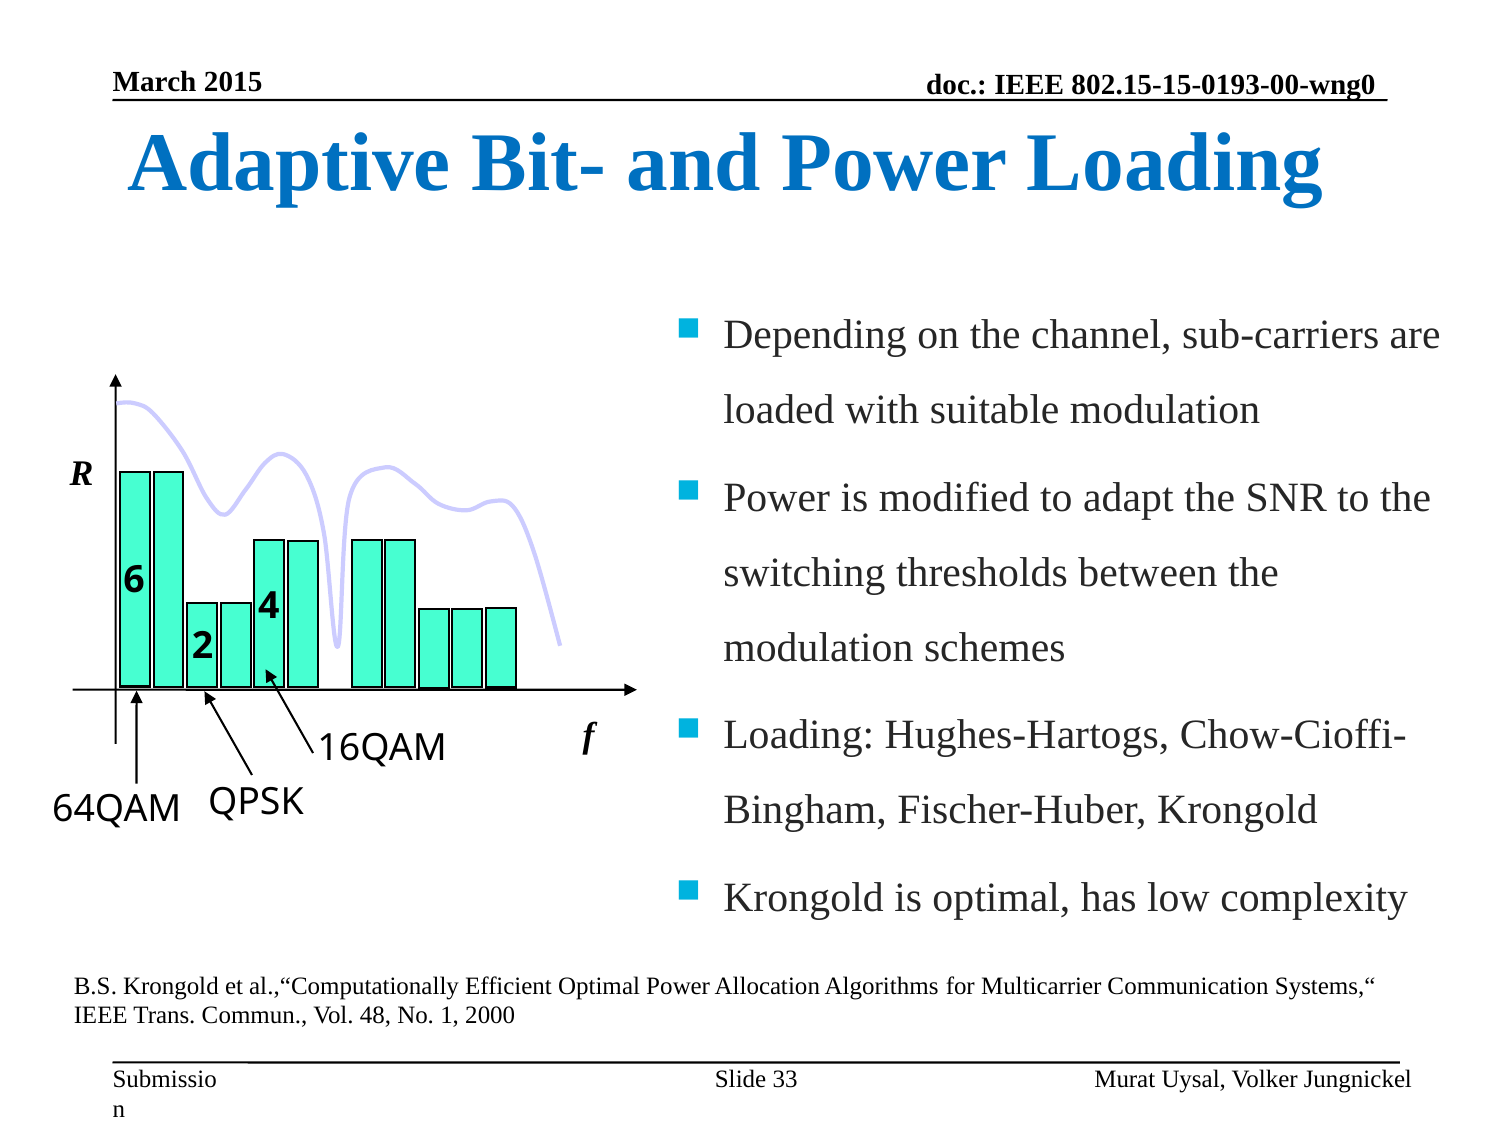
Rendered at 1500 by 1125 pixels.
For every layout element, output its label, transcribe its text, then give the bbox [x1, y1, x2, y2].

slide_number Slide 33 [712, 1062, 800, 1093]
text_box Adaptive Bit- and Power Loading [112, 99, 1425, 229]
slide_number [112, 62, 375, 98]
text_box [37, 373, 638, 838]
text_box B.S. Krongold et al.,“Computationally Efficient Optimal Power Allocation Algorithms for Multicarrier Communication Systems,“ IEEE Trans. Commun., Vol. 48, No. 1, 2000 [58, 961, 1471, 1037]
text_box Depending on the channel, sub-carriers are loaded with suitable modulation Power is modified to adapt the SNR to the switching thresholds between the modulation schemes Loading: Hughes-Hartogs, Chow-Cioffi-Bingham, Fischer-Huber, Krongold Krongold is optimal, has low complexity [661, 274, 1477, 928]
footer Murat Uysal, Volker Jungnickel [900, 1062, 1413, 1093]
